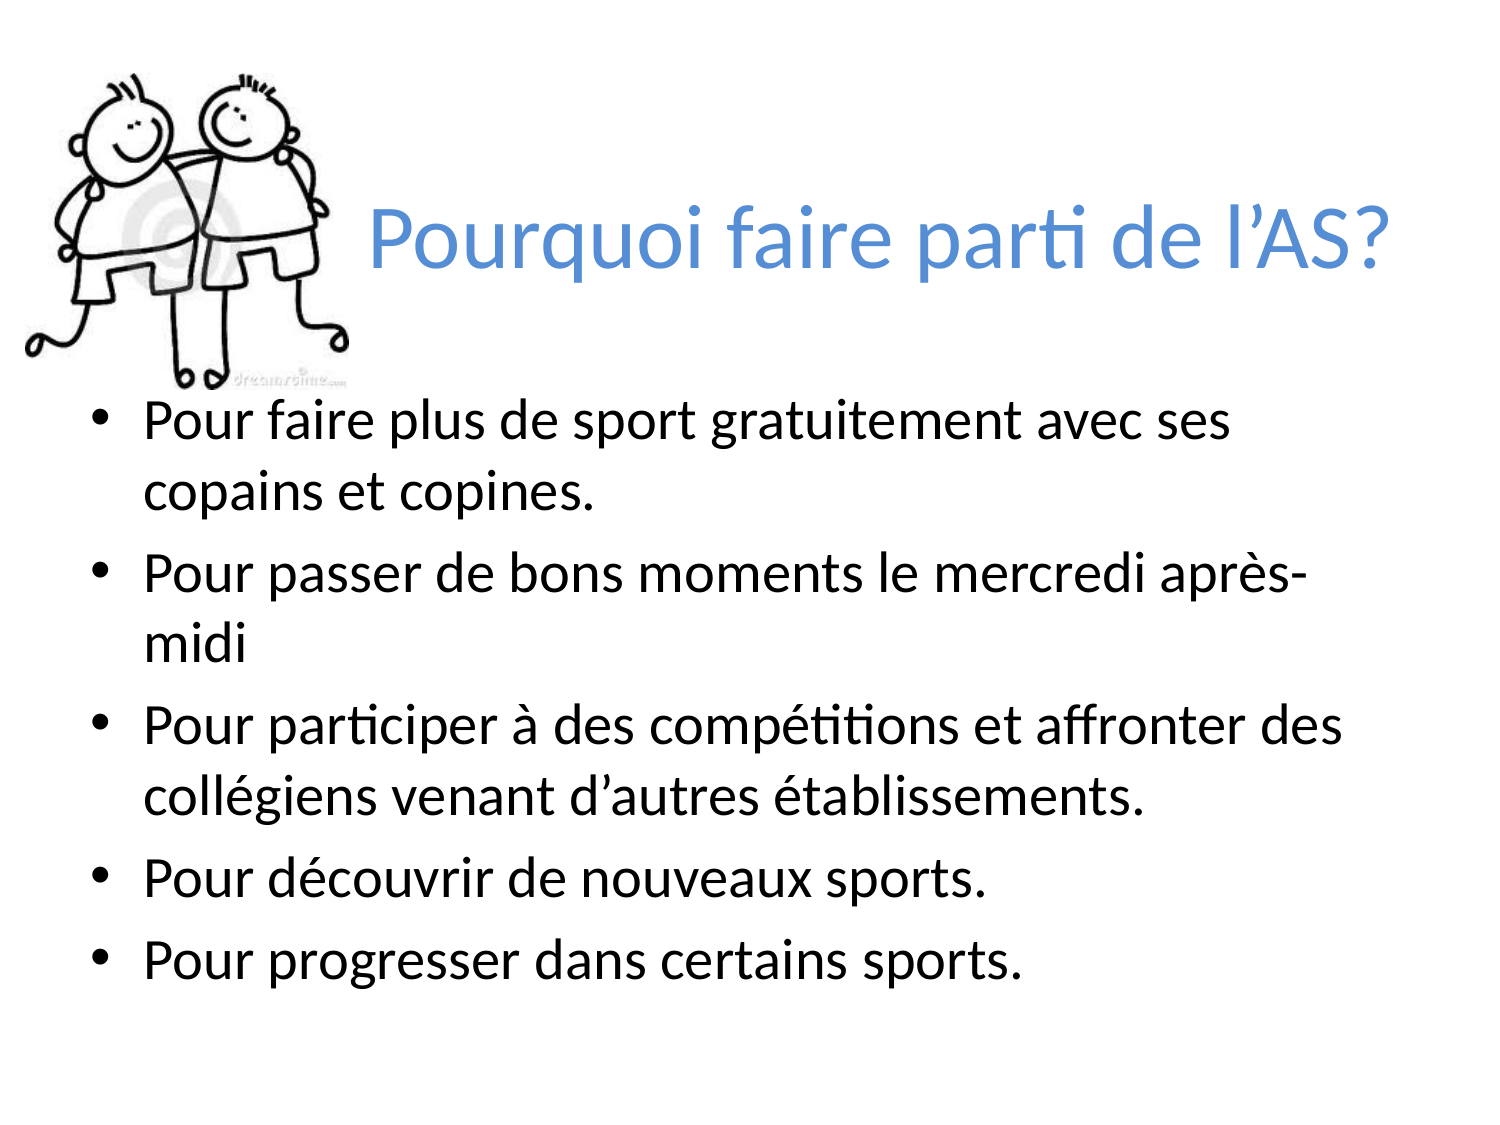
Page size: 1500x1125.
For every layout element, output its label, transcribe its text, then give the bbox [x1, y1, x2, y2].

title Pourquoi faire parti de l’AS? [353, 138, 1500, 326]
picture [25, 73, 349, 390]
list Pour faire plus de sport gratuitement avec ses copains et copines. Pour passer de bons moments le mercredi après-midi Pour participer à des compétitions et affronter des collégiens venant d’autres établissements. Pour découvrir de nouveaux sports. Pour progresser dans certains sports. [75, 373, 1425, 1005]
